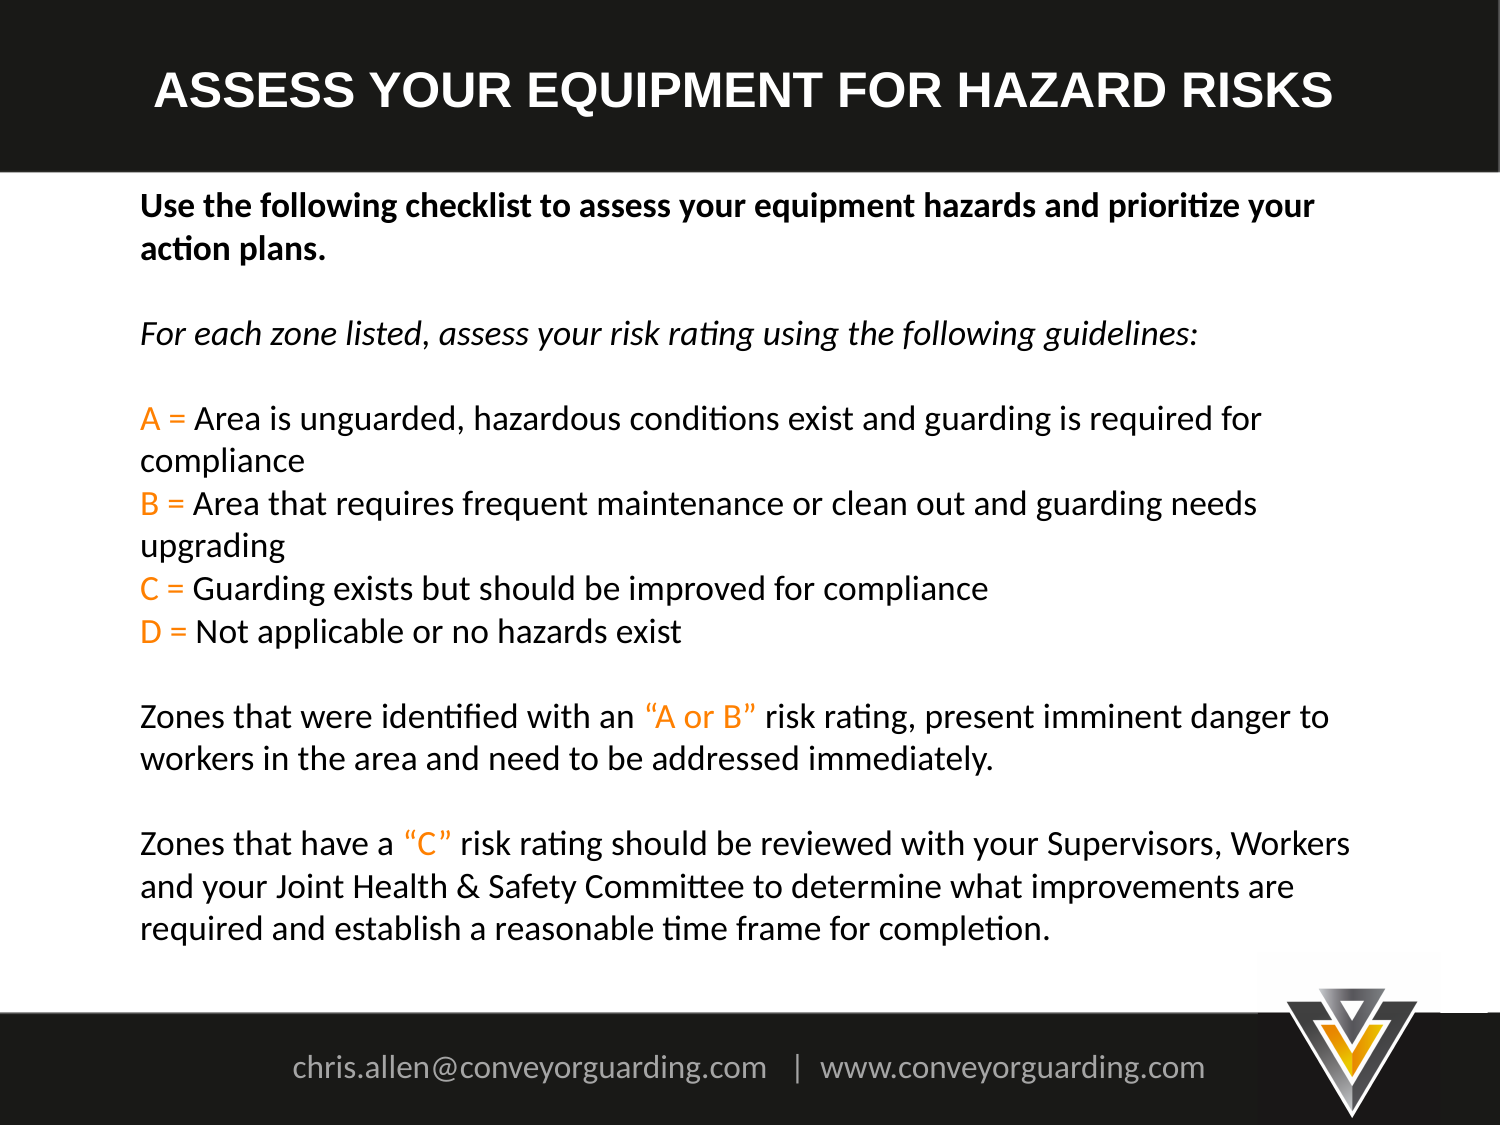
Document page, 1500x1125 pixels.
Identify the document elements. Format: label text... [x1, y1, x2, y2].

text_box Use the following checklist to assess your equipment hazards and prioritize your action plans. For each zone listed, assess your risk rating using the following guidelines: A = Area is unguarded, hazardous conditions exist and guarding is required for compliance B = Area that requires frequent maintenance or clean out and guarding needs upgrading C = Guarding exists but should be improved for compliance D = Not applicable or no hazards exist Zones that were identified with an “A or B” risk rating, present imminent danger to workers in the area and need to be addressed immediately. Zones that have a “C” risk rating should be reviewed with your Supervisors, Workers and your Joint Health & Safety Committee to determine what improvements are required and establish a reasonable time frame for completion. [125, 174, 1425, 1125]
picture [1257, 951, 1441, 1125]
picture [0, 0, 1500, 1125]
text_box ASSESS YOUR EQUIPMENT FOR HAZARD RISKS [37, 49, 1450, 125]
